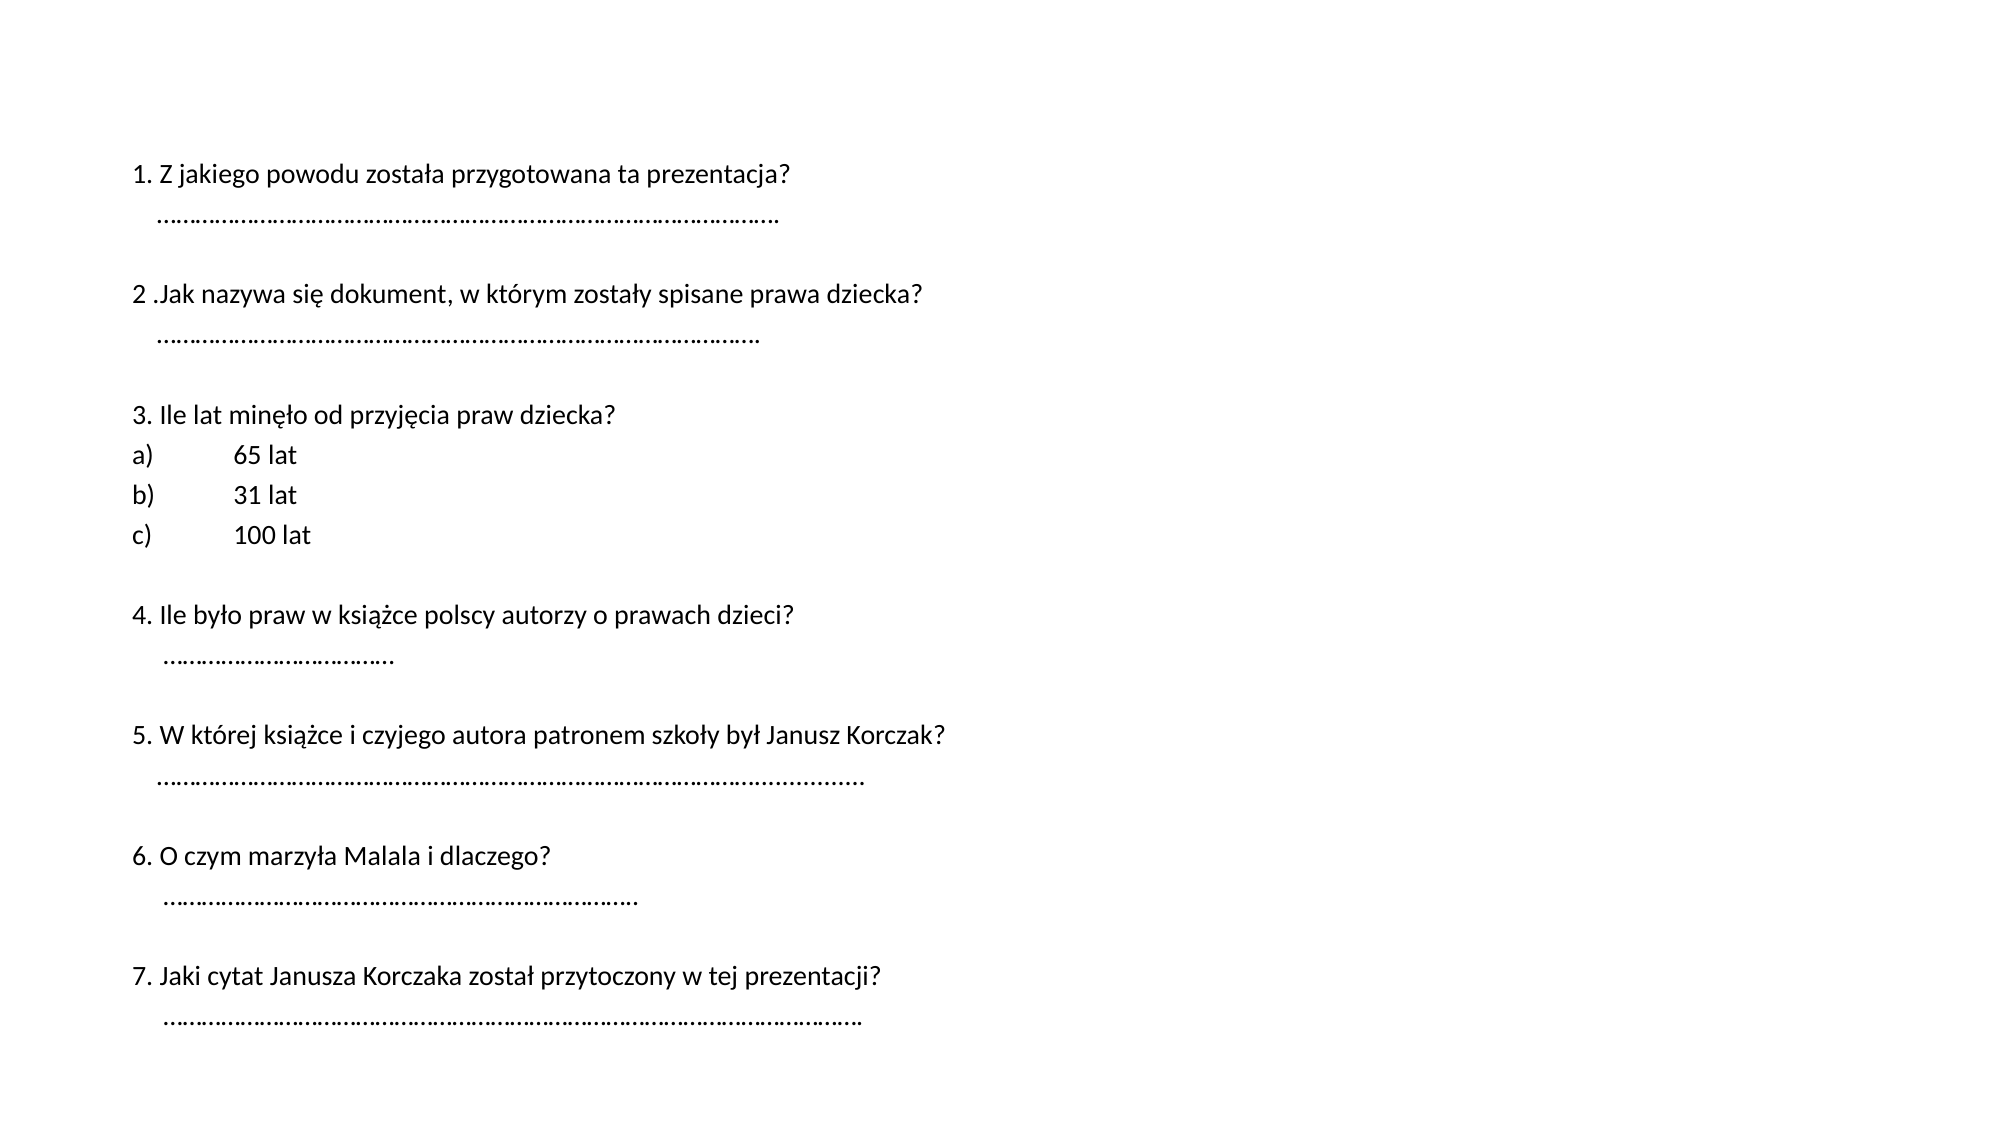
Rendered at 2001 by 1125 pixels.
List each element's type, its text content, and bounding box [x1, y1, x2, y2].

list 1. Z jakiego powodu została przygotowana ta prezentacja? ……………………………………………………………………………………. 2 .Jak nazywa się dokument, w którym zostały spisane prawa dziecka? …………………………………………………………………………………. 3. Ile lat minęło od przyjęcia praw dziecka? 65 lat 31 lat 100 lat 4. Ile było praw w książce polscy autorzy o prawach dzieci? ……………………………… 5. W której książce i czyjego autora patronem szkoły był Janusz Korczak? …………………………………………………………………………………................ 6. O czym marzyła Malala i dlaczego? ……………………………………………………………….. 7. Jaki cytat Janusza Korczaka został przytoczony w tej prezentacji? ………………………………………………………………………………………………. [117, 108, 1842, 1041]
